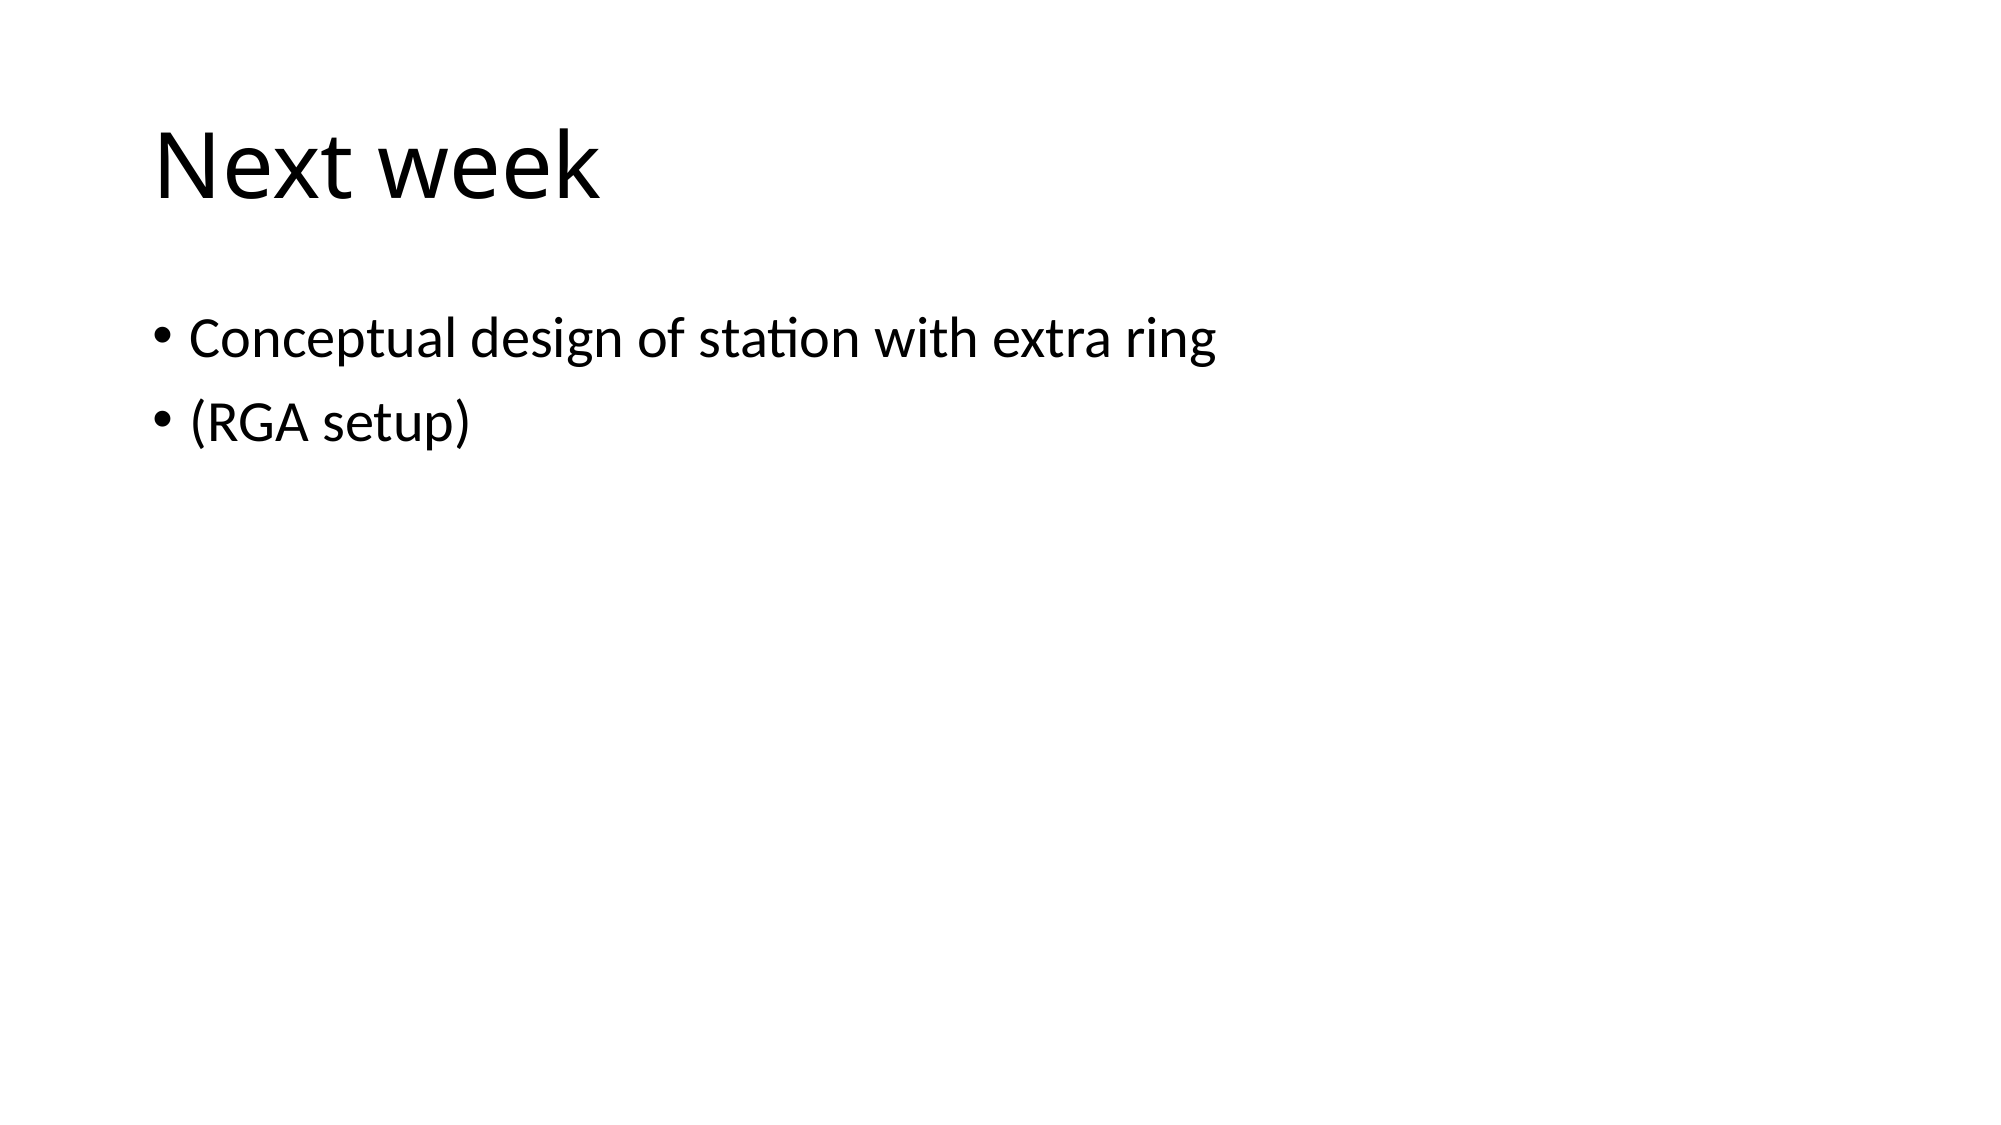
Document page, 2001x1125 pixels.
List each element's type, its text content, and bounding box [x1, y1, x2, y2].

title Next week [137, 59, 1863, 278]
list Conceptual design of station with extra ring (RGA setup) [137, 299, 1863, 1014]
